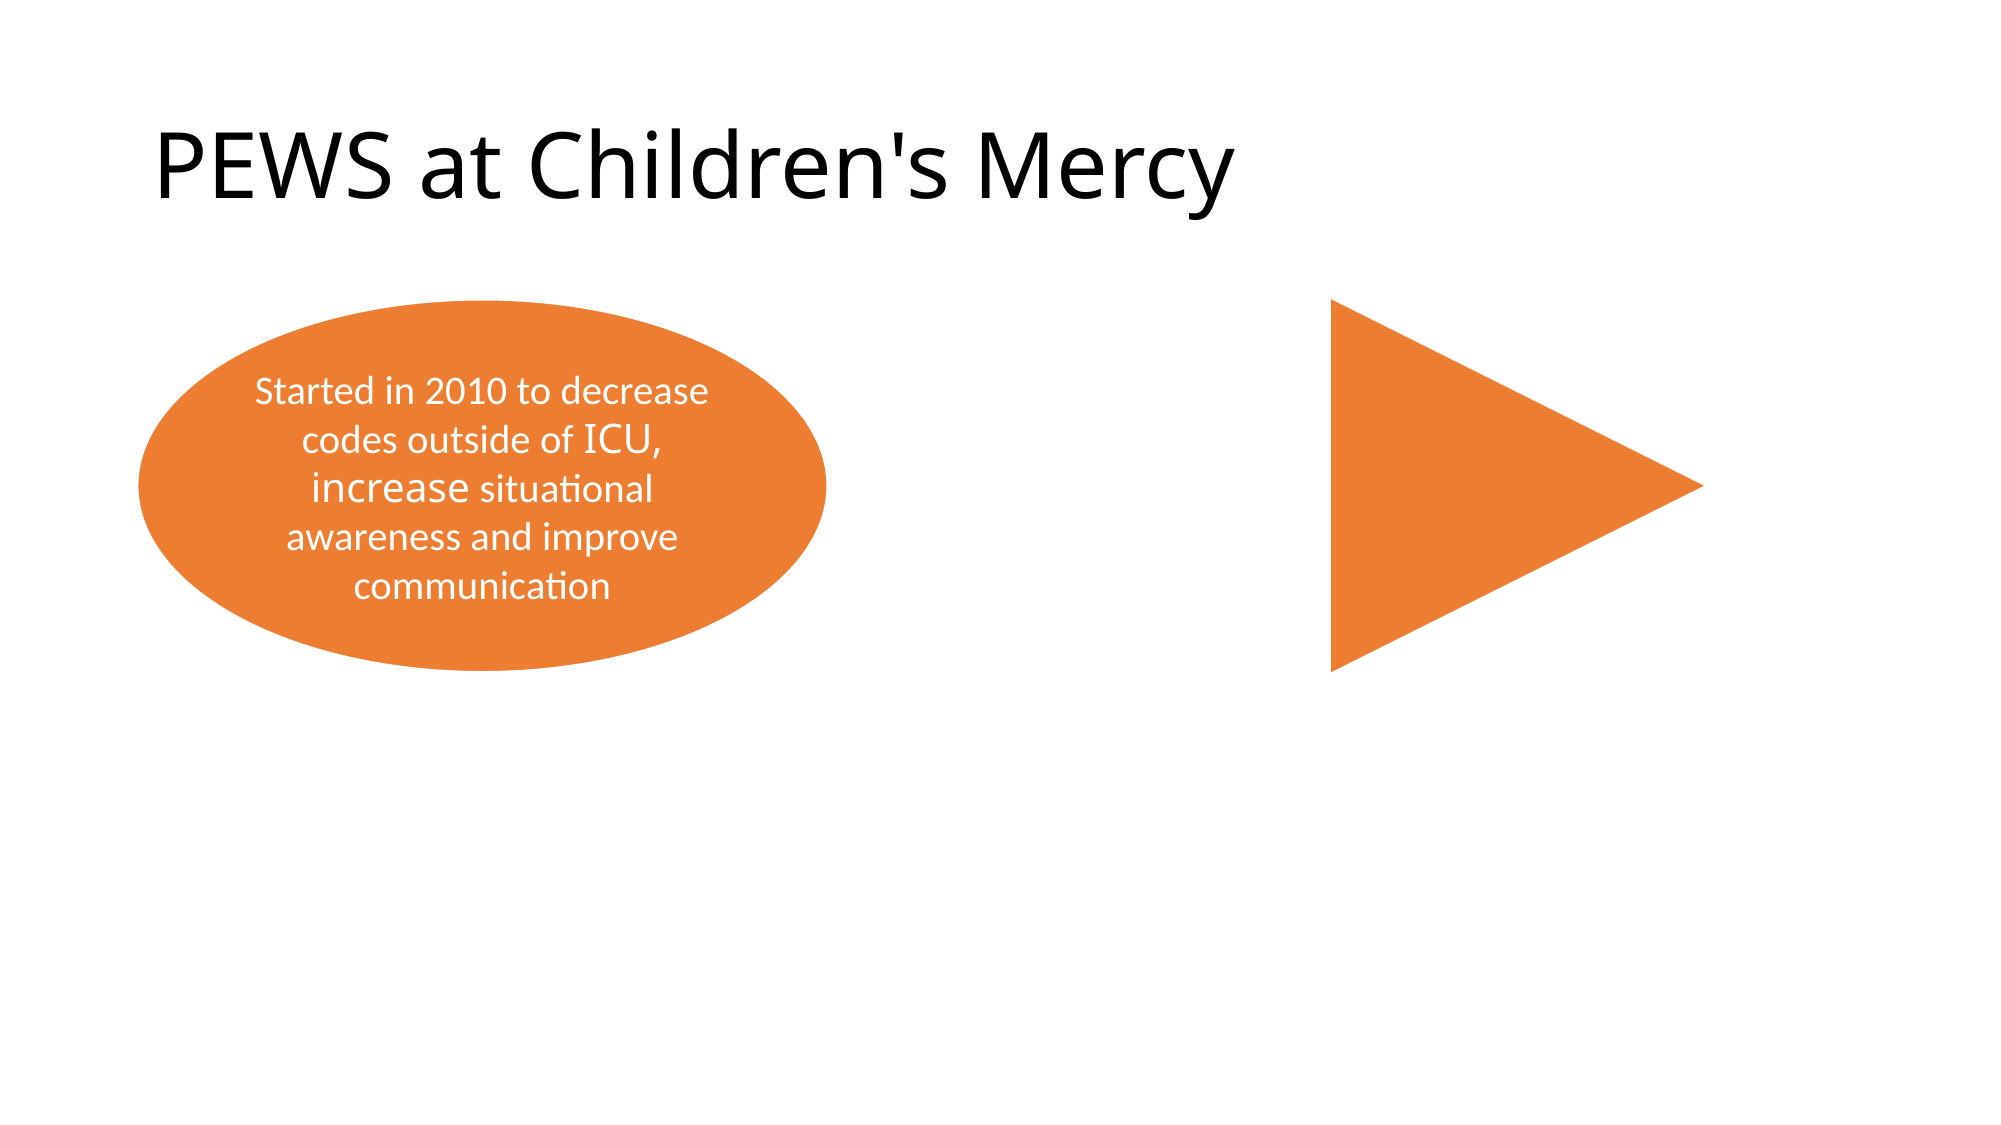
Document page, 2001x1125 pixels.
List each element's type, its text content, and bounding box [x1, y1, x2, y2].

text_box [137, 299, 1863, 1014]
title PEWS at Children's Mercy [137, 59, 1863, 278]
